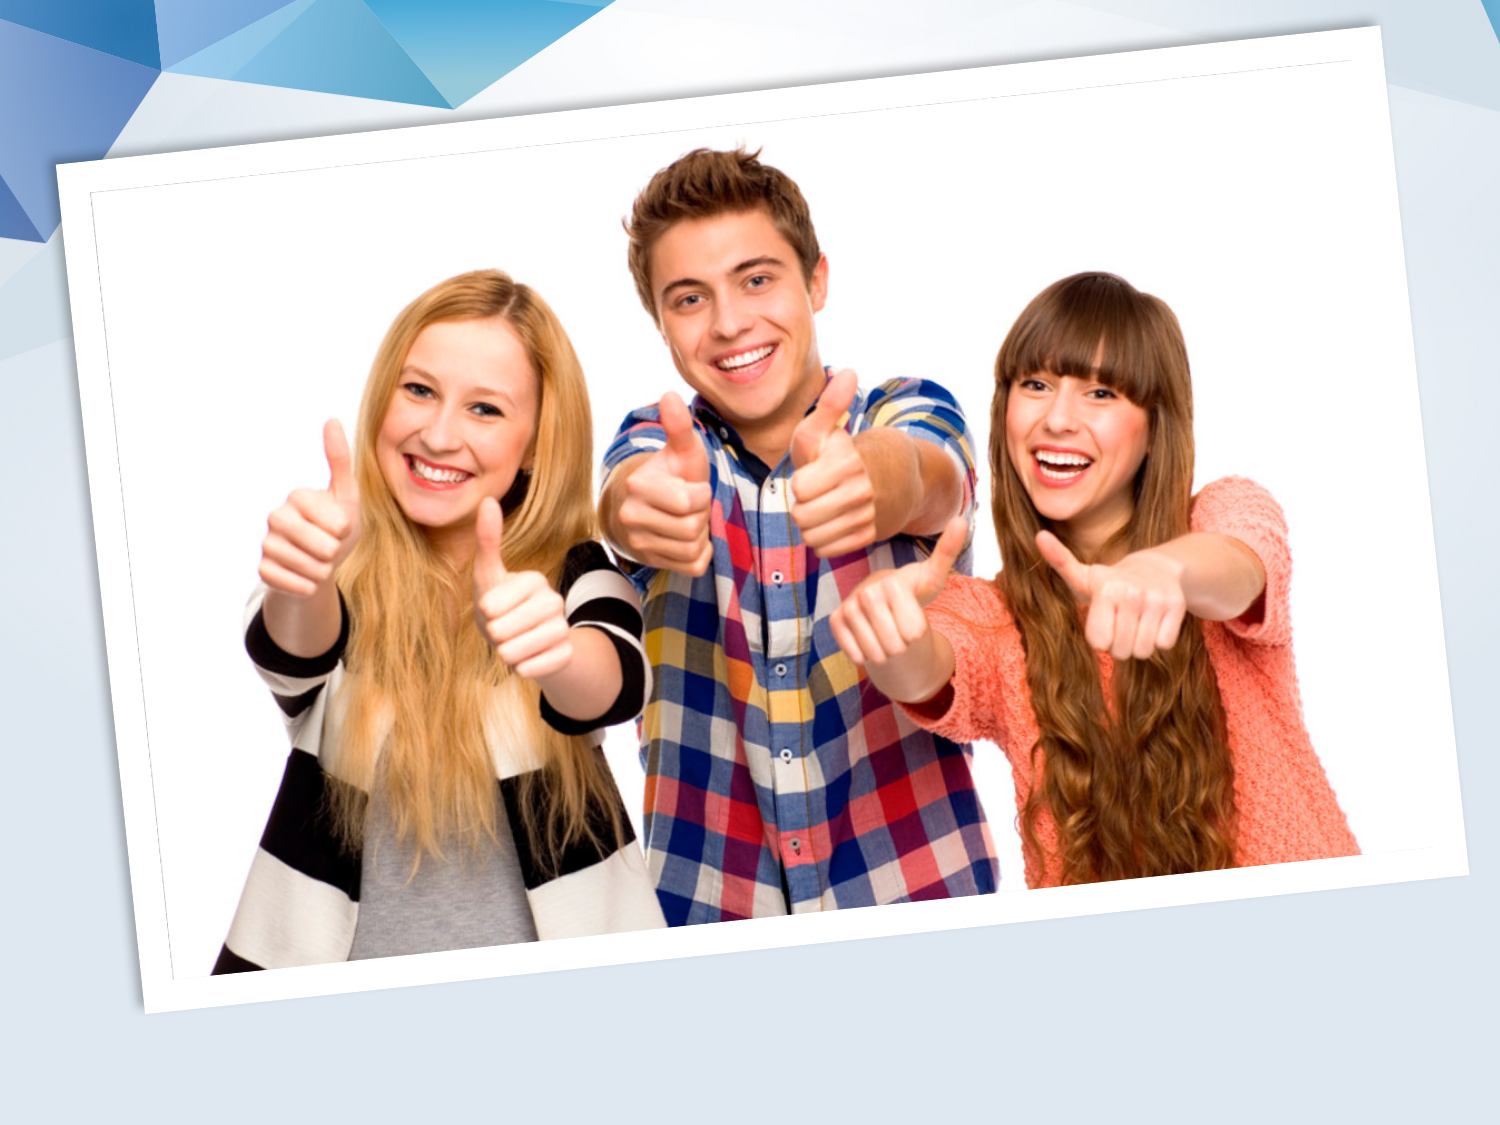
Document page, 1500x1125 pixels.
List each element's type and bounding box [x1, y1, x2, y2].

picture [0, 0, 1500, 1125]
list [128, 123, 1398, 916]
